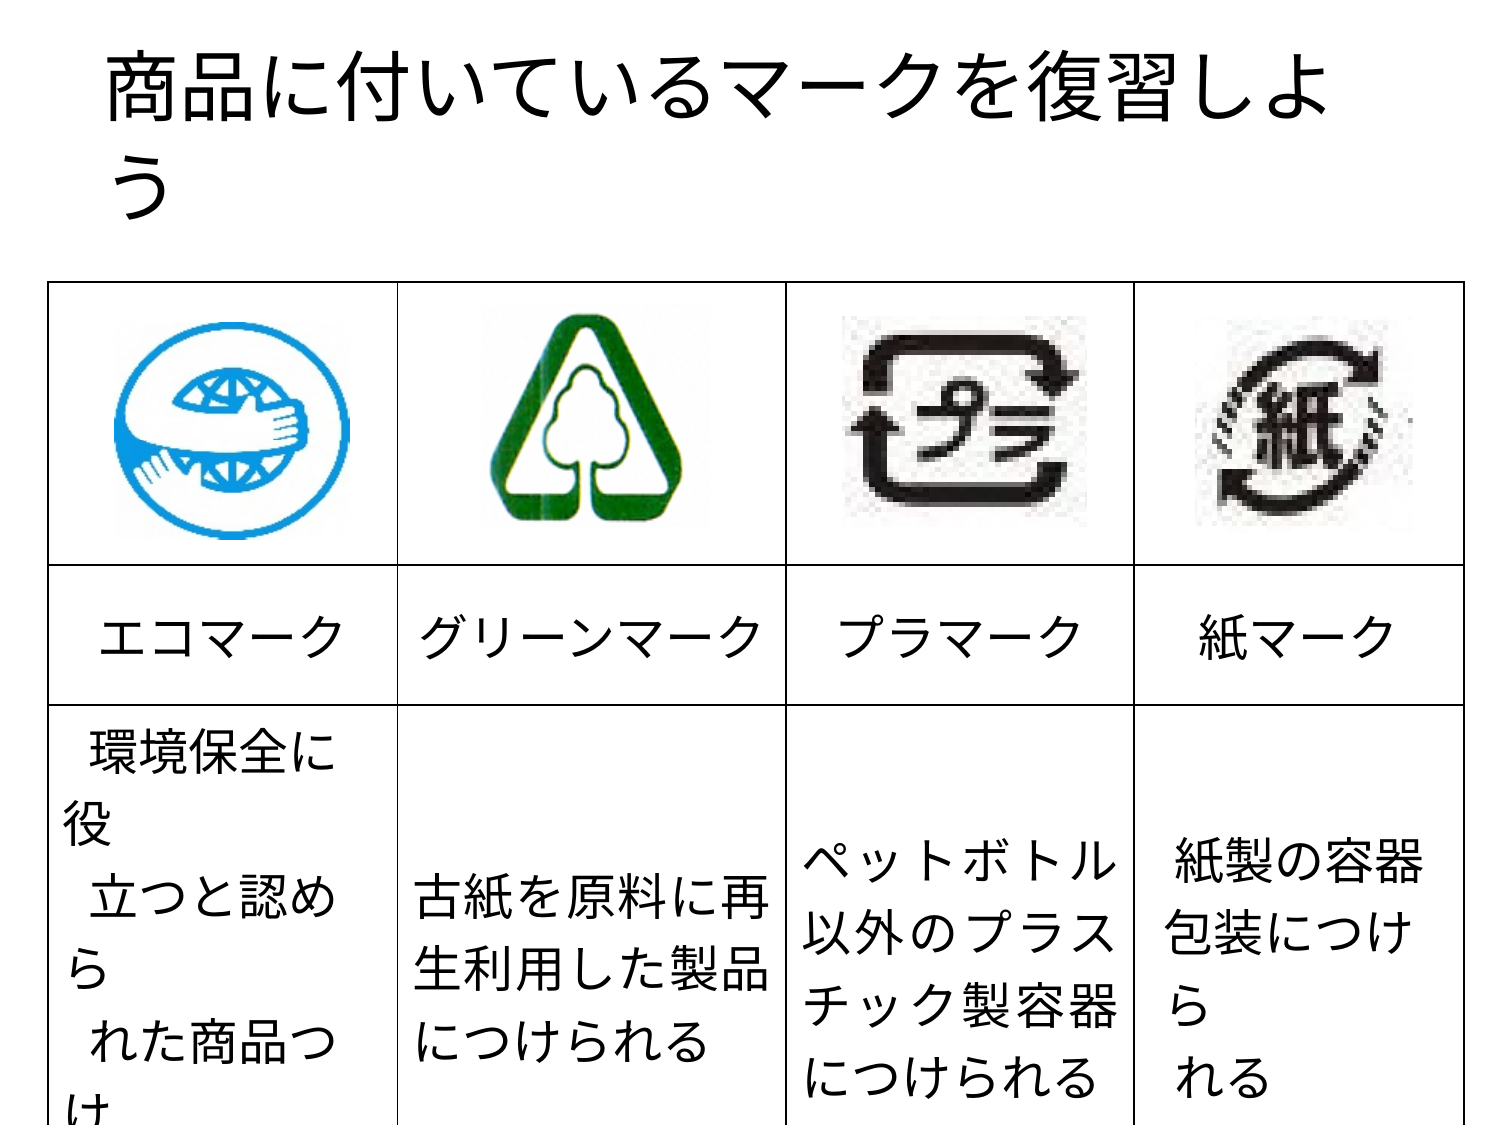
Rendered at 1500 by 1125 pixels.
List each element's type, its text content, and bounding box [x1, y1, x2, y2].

table_cell 環境保全に役 立つと認めら れた商品つけ られる [49, 706, 397, 1125]
title 商品に付いているマークを復習しよう [87, 27, 1413, 245]
table_cell エコマーク [49, 566, 397, 704]
table_cell 紙マーク [1135, 566, 1463, 704]
table_header [49, 283, 397, 564]
table_header [787, 283, 1133, 564]
picture [227, 321, 237, 325]
picture [481, 303, 710, 527]
table_cell グリーンマーク [398, 566, 785, 704]
table_cell ペットボトル以外のプラスチック製容器につけられる [787, 706, 1133, 1125]
picture [842, 316, 1087, 527]
table_header [398, 283, 785, 564]
table_cell 古紙を原料に再生利用した製品につけられる [398, 706, 785, 1125]
table_cell プラマーク [787, 566, 1133, 704]
picture [114, 321, 350, 540]
picture [1194, 316, 1413, 533]
picture [114, 321, 220, 419]
table_header [1135, 283, 1463, 564]
picture [141, 448, 154, 454]
table_cell 紙製の容器 包装につけら れる [1135, 706, 1463, 1125]
picture [243, 441, 350, 540]
